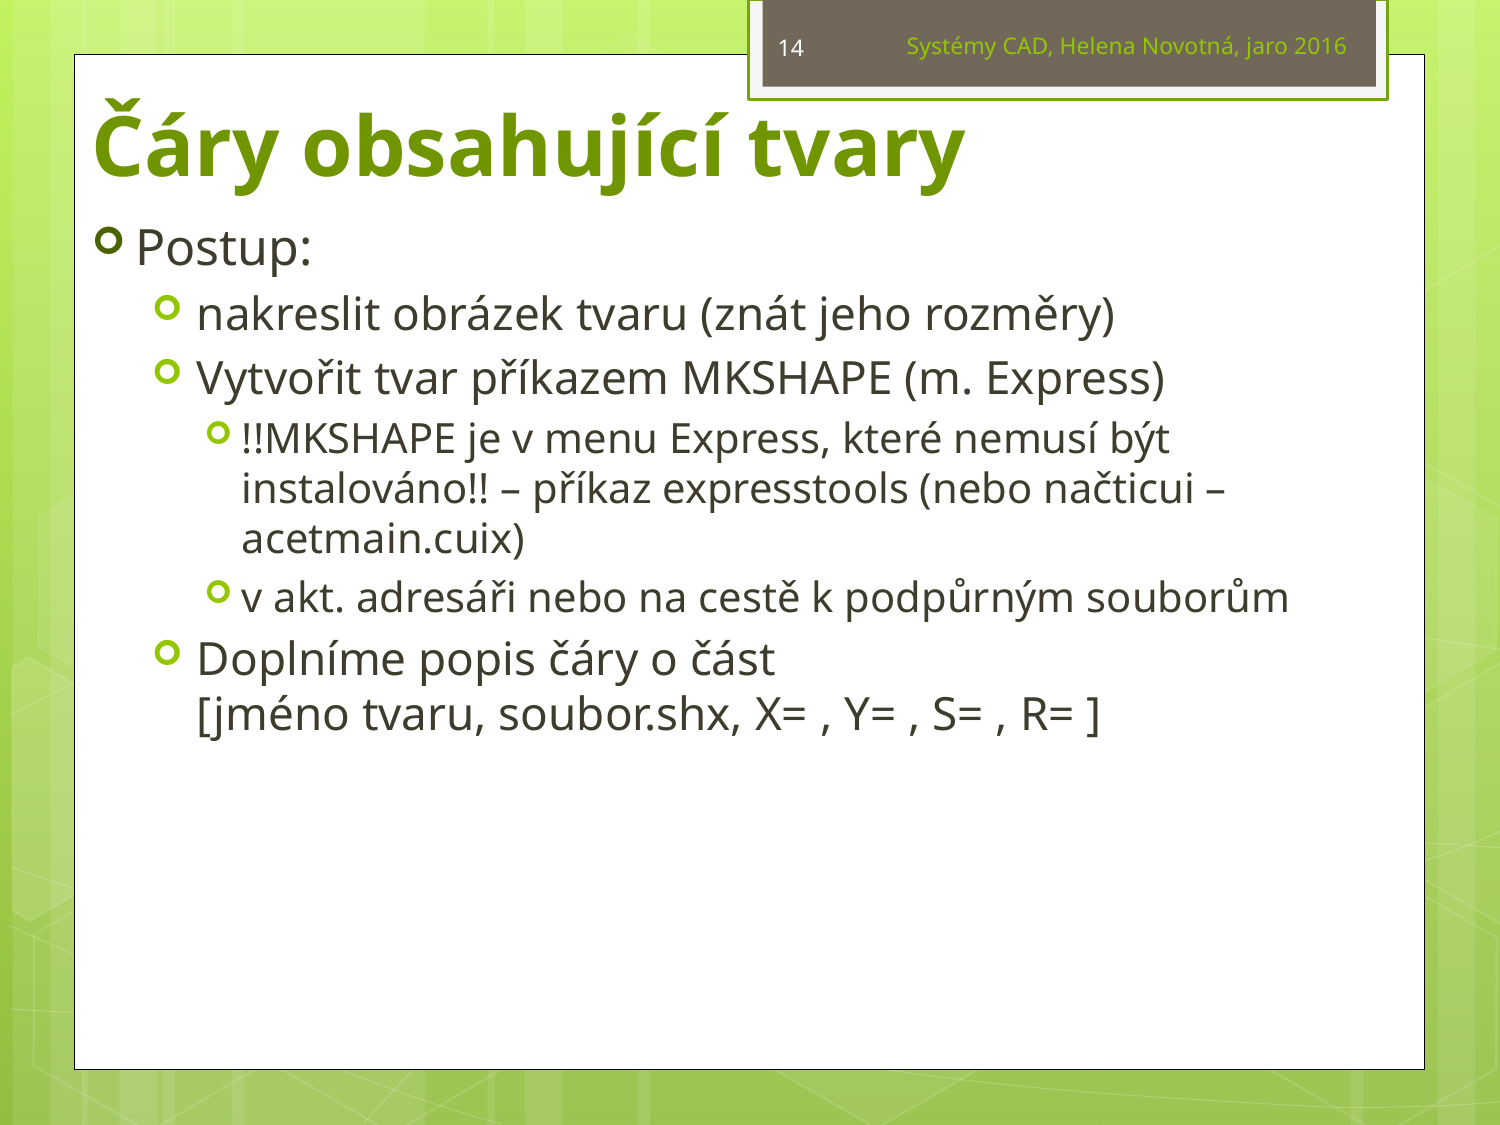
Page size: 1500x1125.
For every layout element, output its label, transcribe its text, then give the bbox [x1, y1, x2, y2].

slide_number 14 [762, 19, 833, 79]
list Postup: nakreslit obrázek tvaru (znát jeho rozměry) Vytvořit tvar příkazem MKSHAPE (m. Express) !!MKSHAPE je v menu Express, které nemusí být instalováno!! – příkaz expresstools (nebo načticui – acetmain.cuix) v akt. adresáři nebo na cestě k podpůrným souborům Doplníme popis čáry o část [jméno tvaru, soubor.shx, X= , Y= , S= , R= ] [76, 208, 1424, 1047]
footer Systémy CAD, Helena Novotná, jaro 2016 [852, 15, 1363, 79]
title Čáry obsahující tvary [76, 85, 1424, 208]
